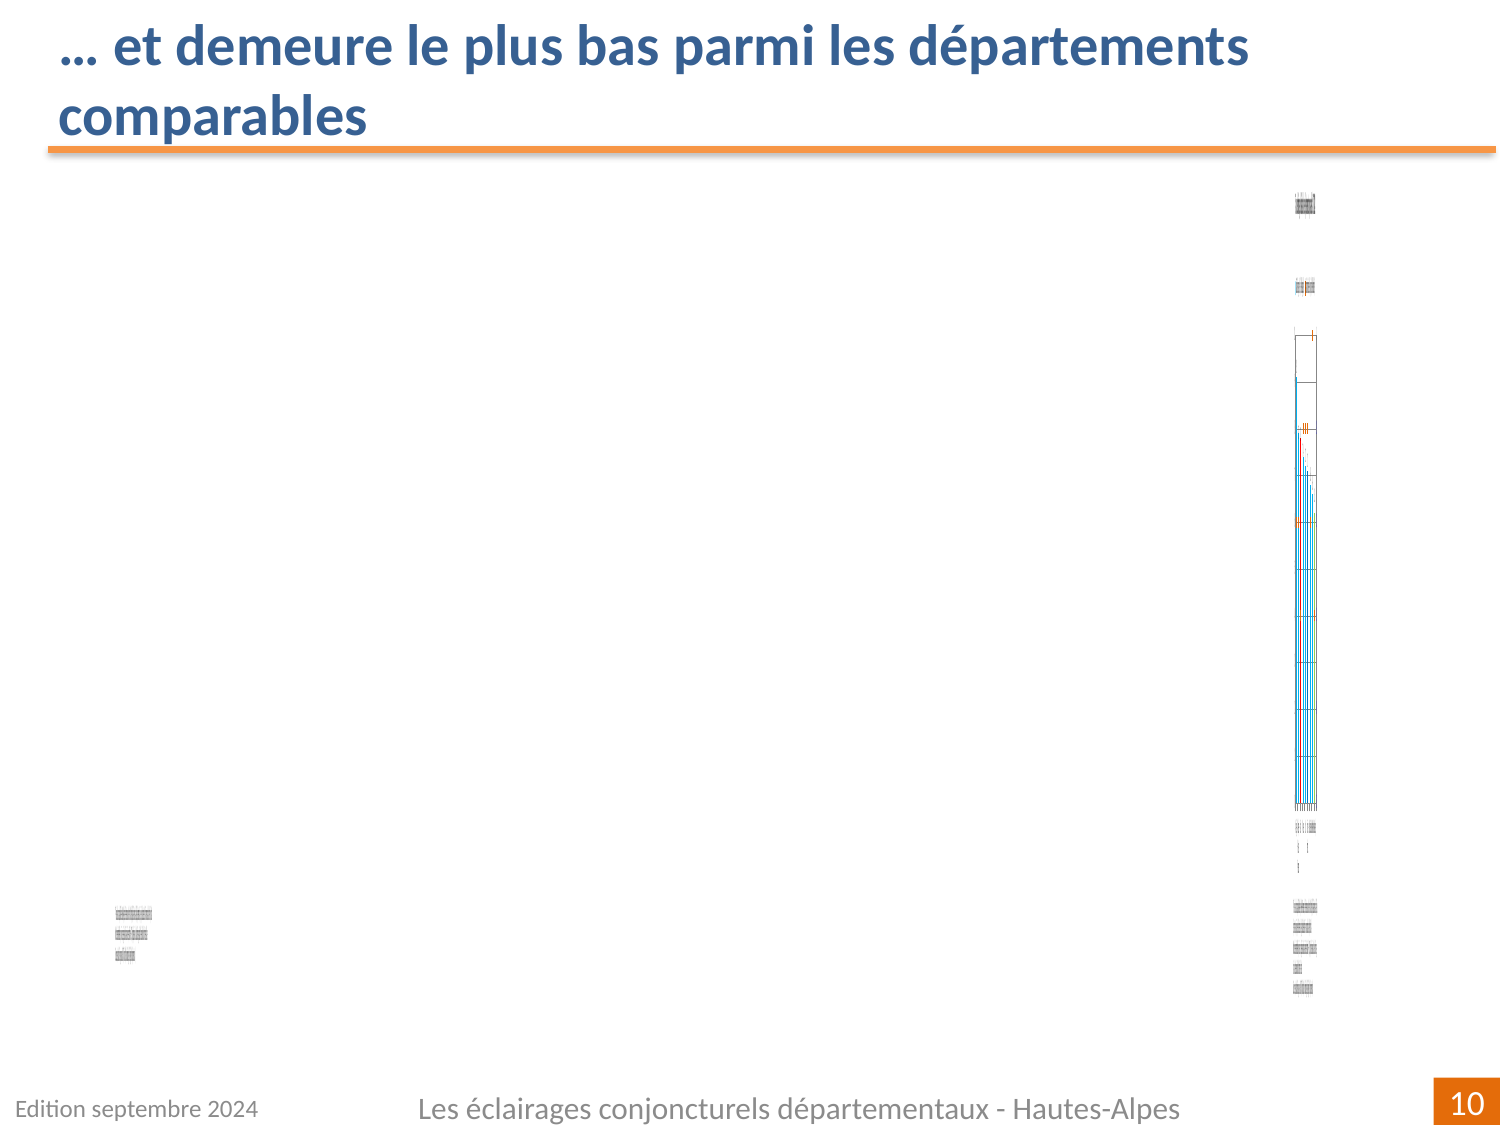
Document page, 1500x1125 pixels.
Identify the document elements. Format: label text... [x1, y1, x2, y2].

footer Les éclairages conjoncturels départementaux - Hautes-Alpes [365, 1077, 1235, 1125]
chart [115, 173, 1319, 1041]
text_box … et demeure le plus bas parmi les départements comparables [43, 0, 1500, 155]
slide_number 10 [1433, 1077, 1500, 1125]
slide_number Edition septembre 2024 [0, 1077, 350, 1125]
